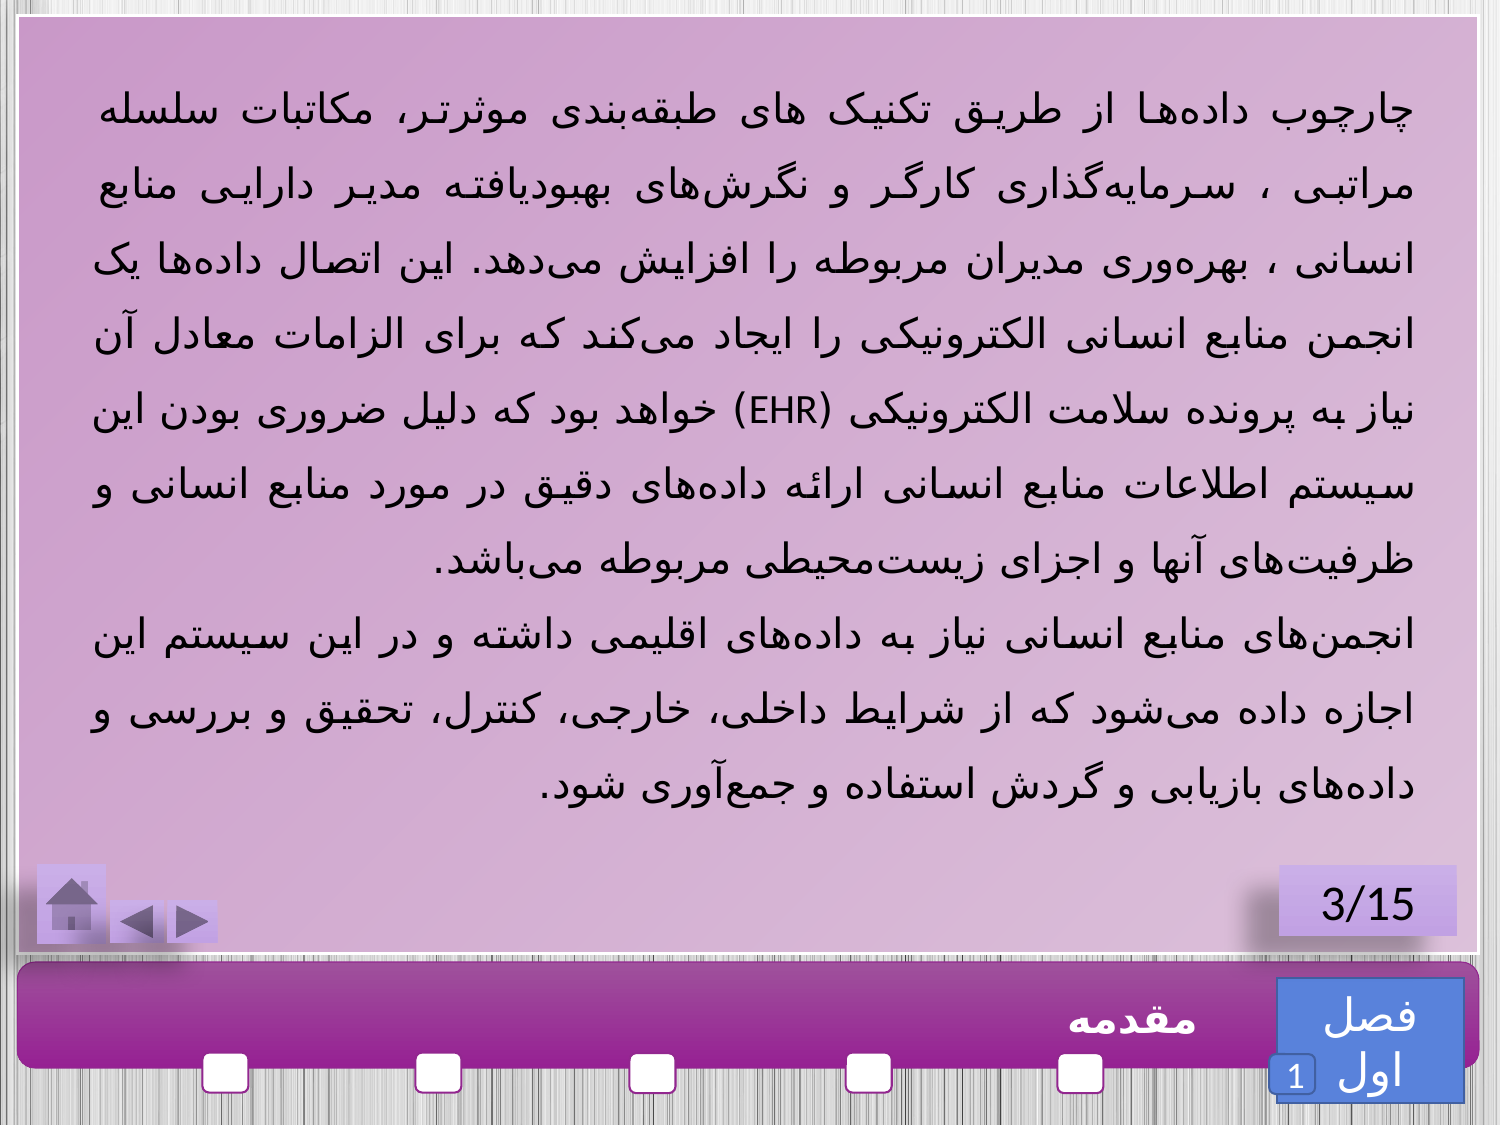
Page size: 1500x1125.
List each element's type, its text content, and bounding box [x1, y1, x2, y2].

text_box 1 [1268, 1052, 1317, 1096]
text_box [167, 900, 218, 943]
text_box [201, 1051, 250, 1094]
picture [0, 0, 1500, 1125]
text_box [844, 1051, 893, 1094]
text_box [414, 1051, 463, 1094]
text_box فصل اول [1276, 977, 1465, 1104]
text_box [1402, 961, 1480, 1068]
text_box [16, 14, 1480, 955]
text_box [37, 863, 107, 945]
text_box چارچوب داده‌ها از طریق تکنیک های طبقه‌بندی موثرتر، مکاتبات سلسله مراتبی ، سرمایه‌گذاری کارگر و نگرش‌های بهبودیافته مدیر دارایی منابع انسانی ، بهره‌وری مدیران مربوطه را افزایش می‌دهد. این اتصال داده‌ها یک انجمن منابع انسانی الکترونیکی را ایجاد می‌کند که برای الزامات معادل آن نیاز به پرونده سلامت الکترونیکی (EHR) خواهد بود که دلیل ضروری بودن این سیستم اطلاعات منابع انسانی ارائه داده‌های دقیق در مورد منابع انسانی و ظرفیت‌های آنها و اجزای زیست‌محیطی مربوطه می‌باشد. انجمن‌های منابع انسانی نیاز به داده‌های اقلیمی داشته و در این سیستم این اجازه داده می‌شود که از شرایط داخلی، خارجی، کنترل، تحقیق و بررسی و داده‌های بازیابی و گردش استفاده و جمع‌آوری شود. [75, 49, 1431, 841]
text_box [109, 899, 165, 944]
text_box 3/15 [1279, 864, 1457, 937]
text_box [1056, 1052, 1105, 1095]
text_box مقدمه [78, 984, 1213, 1049]
text_box [628, 1052, 677, 1095]
text_box [16, 961, 1276, 1069]
